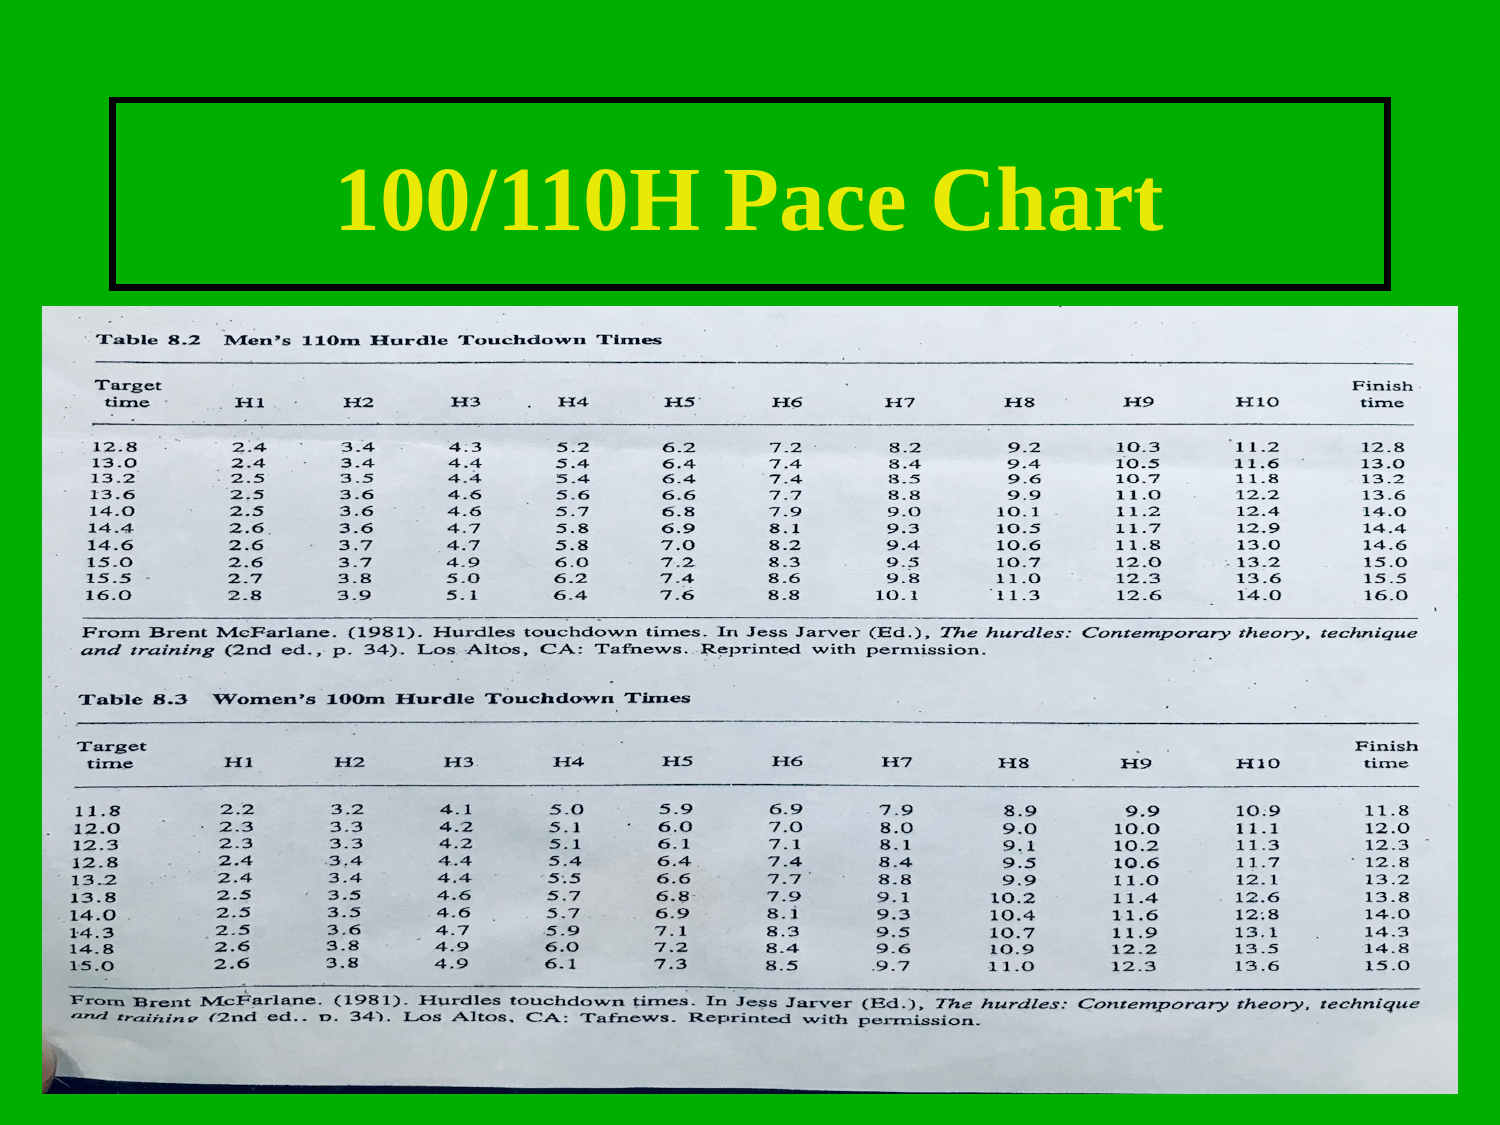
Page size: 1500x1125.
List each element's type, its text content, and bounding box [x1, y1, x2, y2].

title 100/110H Pace Chart [112, 99, 1388, 288]
picture [42, 305, 1458, 1094]
